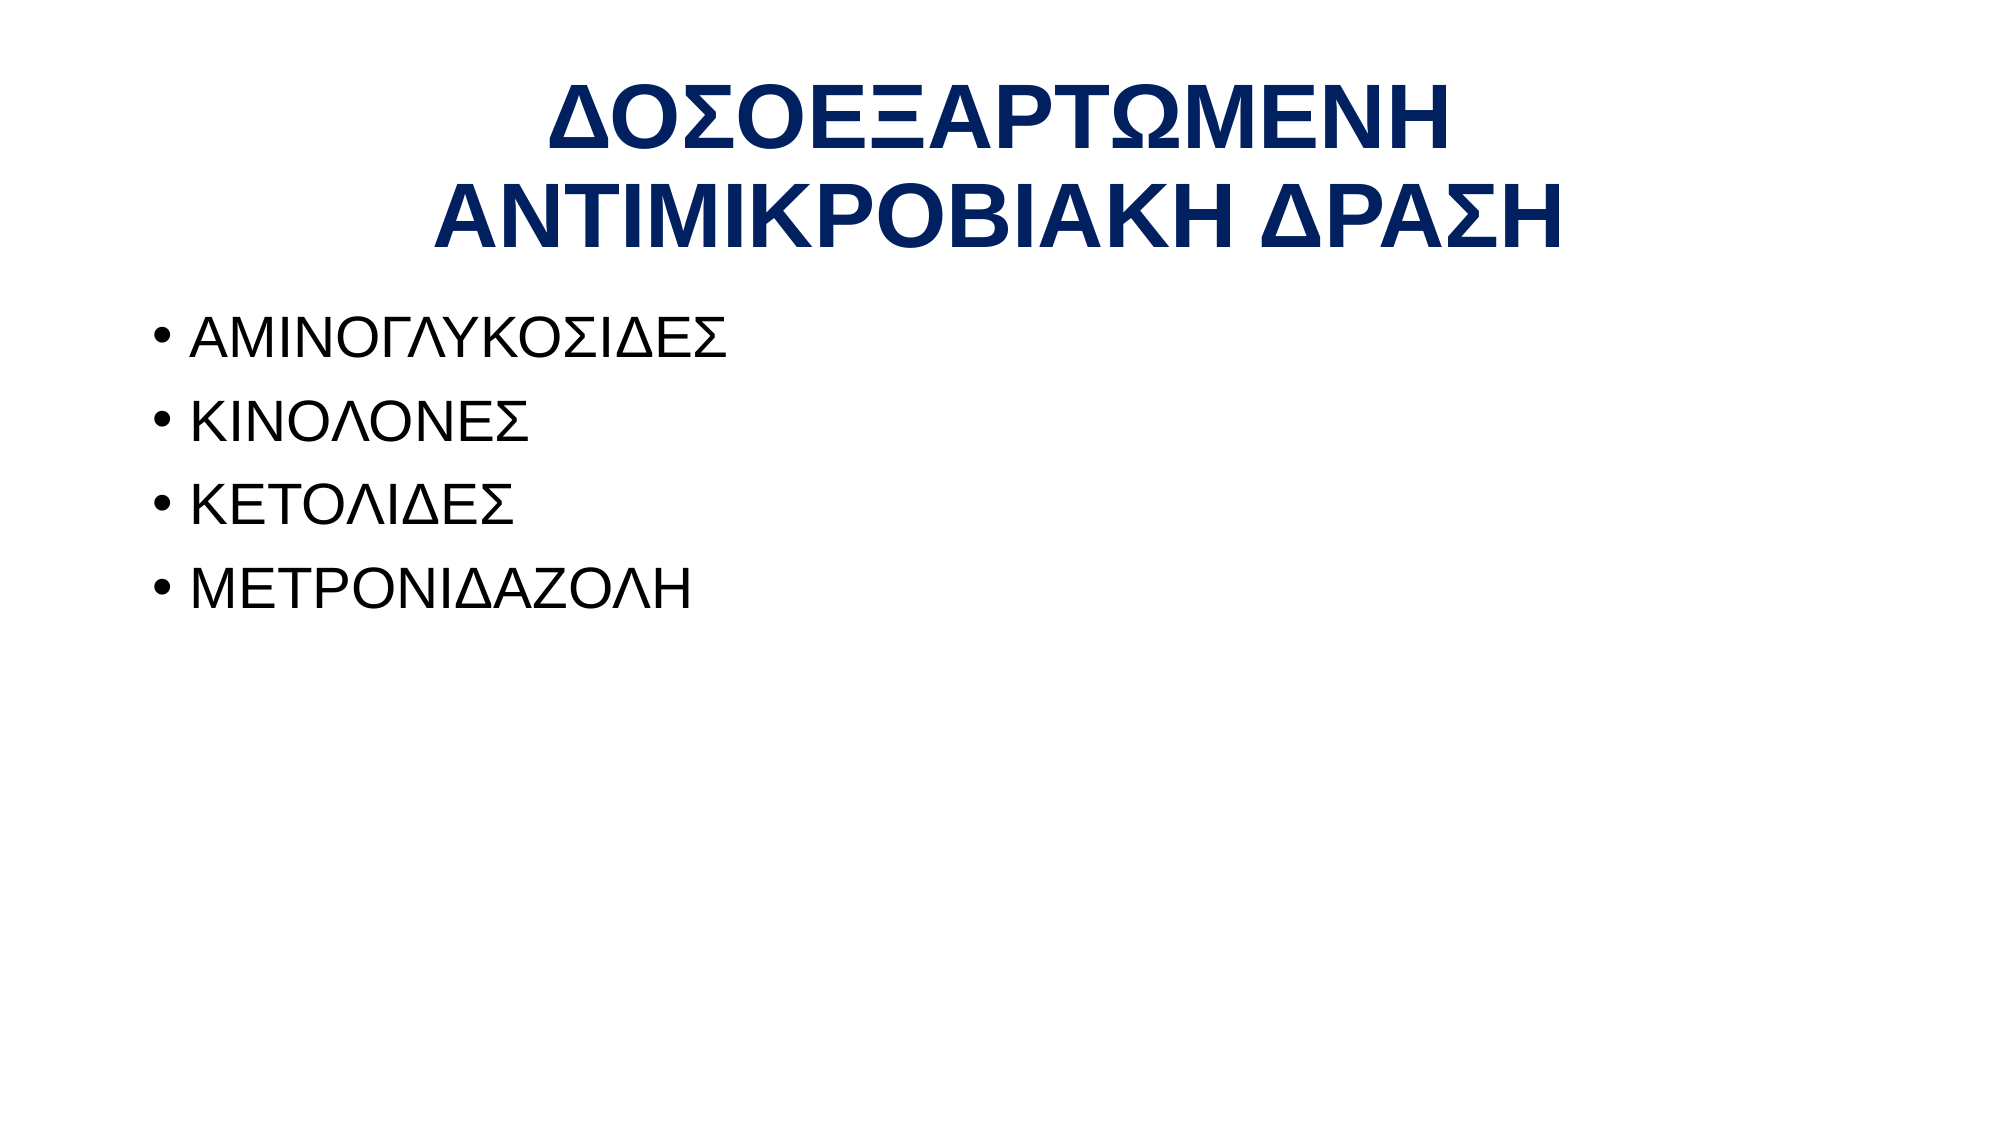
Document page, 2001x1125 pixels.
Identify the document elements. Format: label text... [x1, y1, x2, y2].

list ΑΜΙΝΟΓΛΥΚΟΣΙΔΕΣ ΚΙΝΟΛΟΝΕΣ ΚΕΤΟΛΙΔΕΣ ΜΕΤΡΟΝΙΔΑΖΟΛΗ [137, 299, 1863, 1014]
title ΔΟΣΟΕΞΑΡΤΩΜΕΝΗ ΑΝΤΙΜΙΚΡΟΒΙΑΚΗ ΔΡΑΣΗ [137, 59, 1863, 278]
